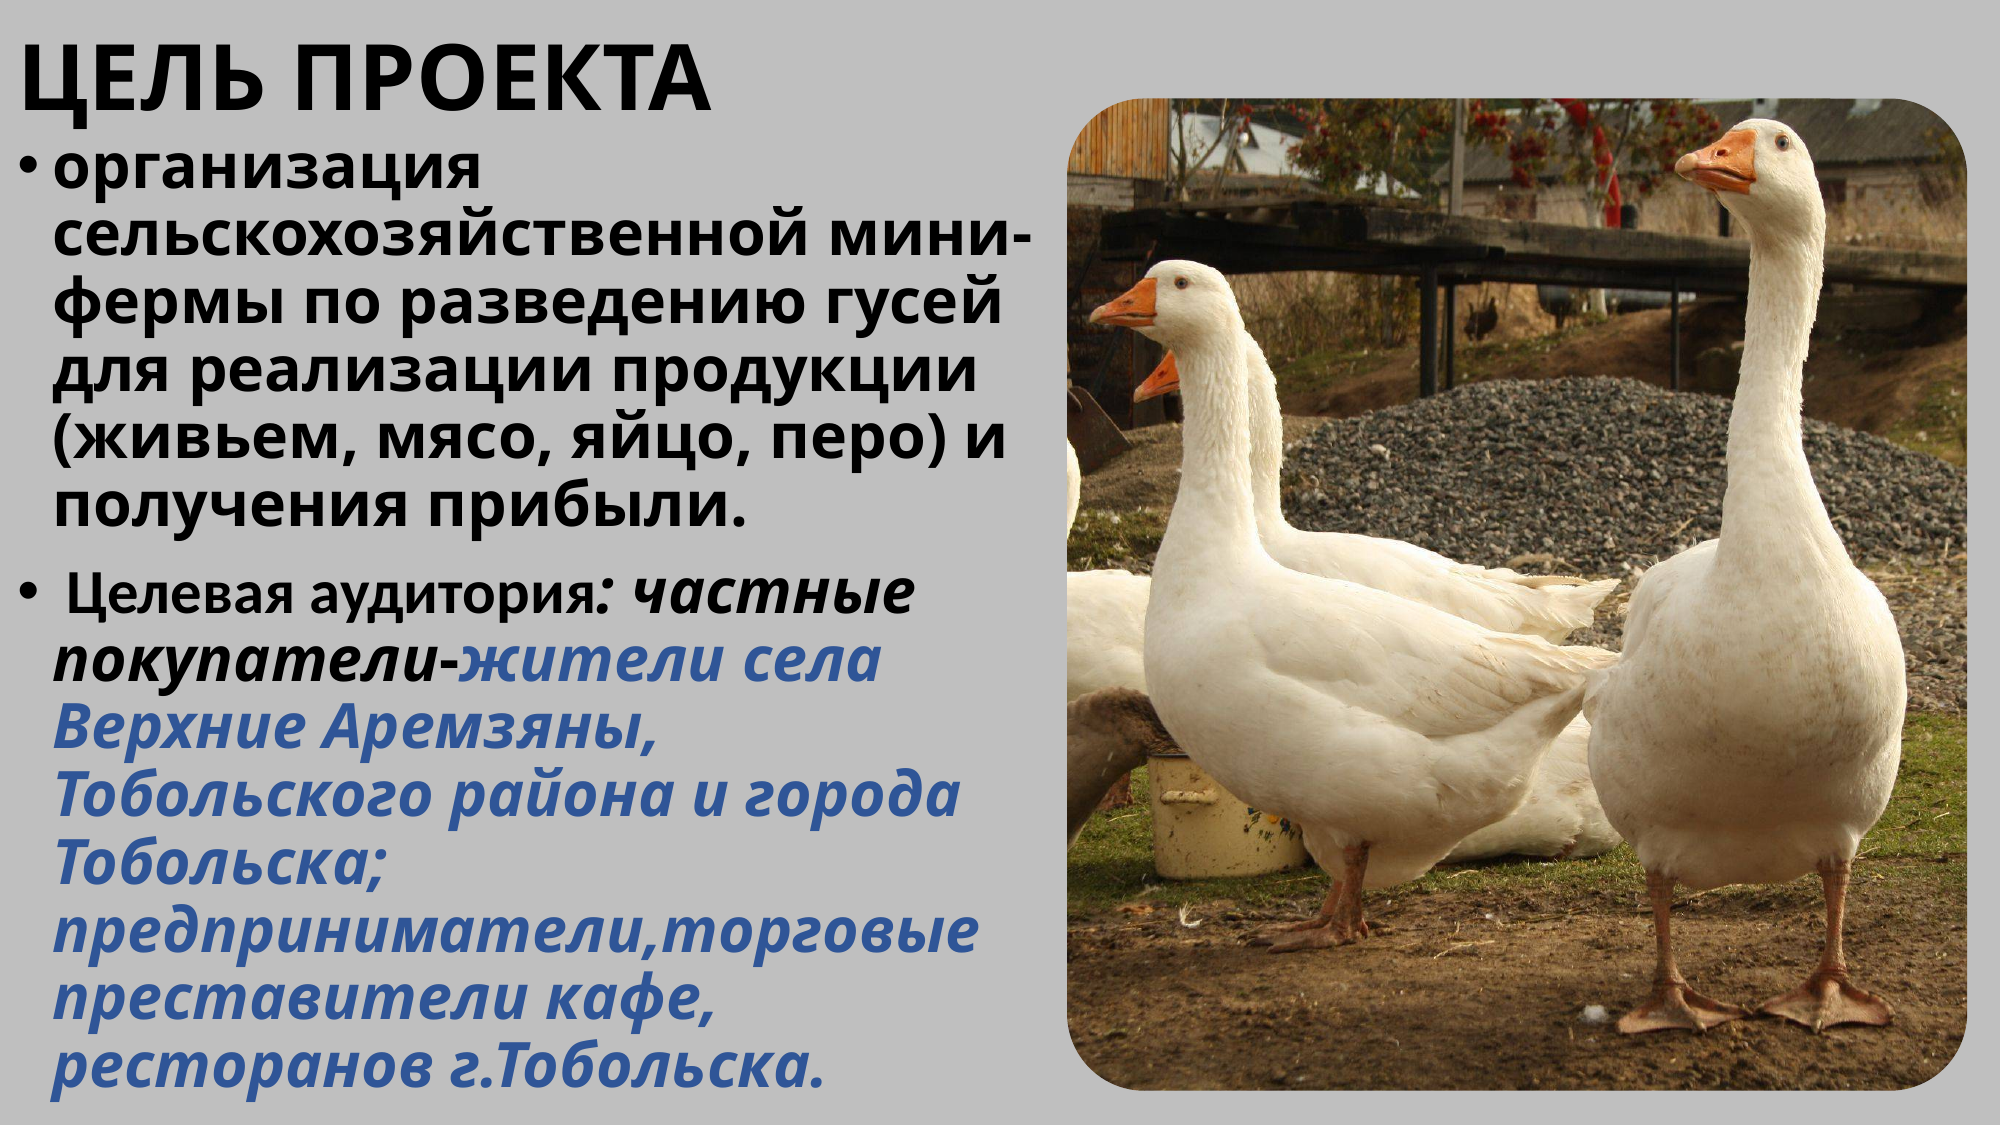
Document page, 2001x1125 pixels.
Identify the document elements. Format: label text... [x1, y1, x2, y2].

picture [1067, 98, 1968, 1091]
title ЦЕЛЬ ПРОЕКТА [2, 0, 1742, 126]
list организация сельскохозяйственной мини-фермы по разведению гусей для реализации продукции (живьем, мясо, яйцо, перо) и получения прибыли. Целевая аудитория: частные покупатели-жители села Верхние Аремзяны, Тобольского района и города Тобольска; предприниматели,торговые преставители кафе, ресторанов г.Тобольска. [2, 126, 1068, 1119]
